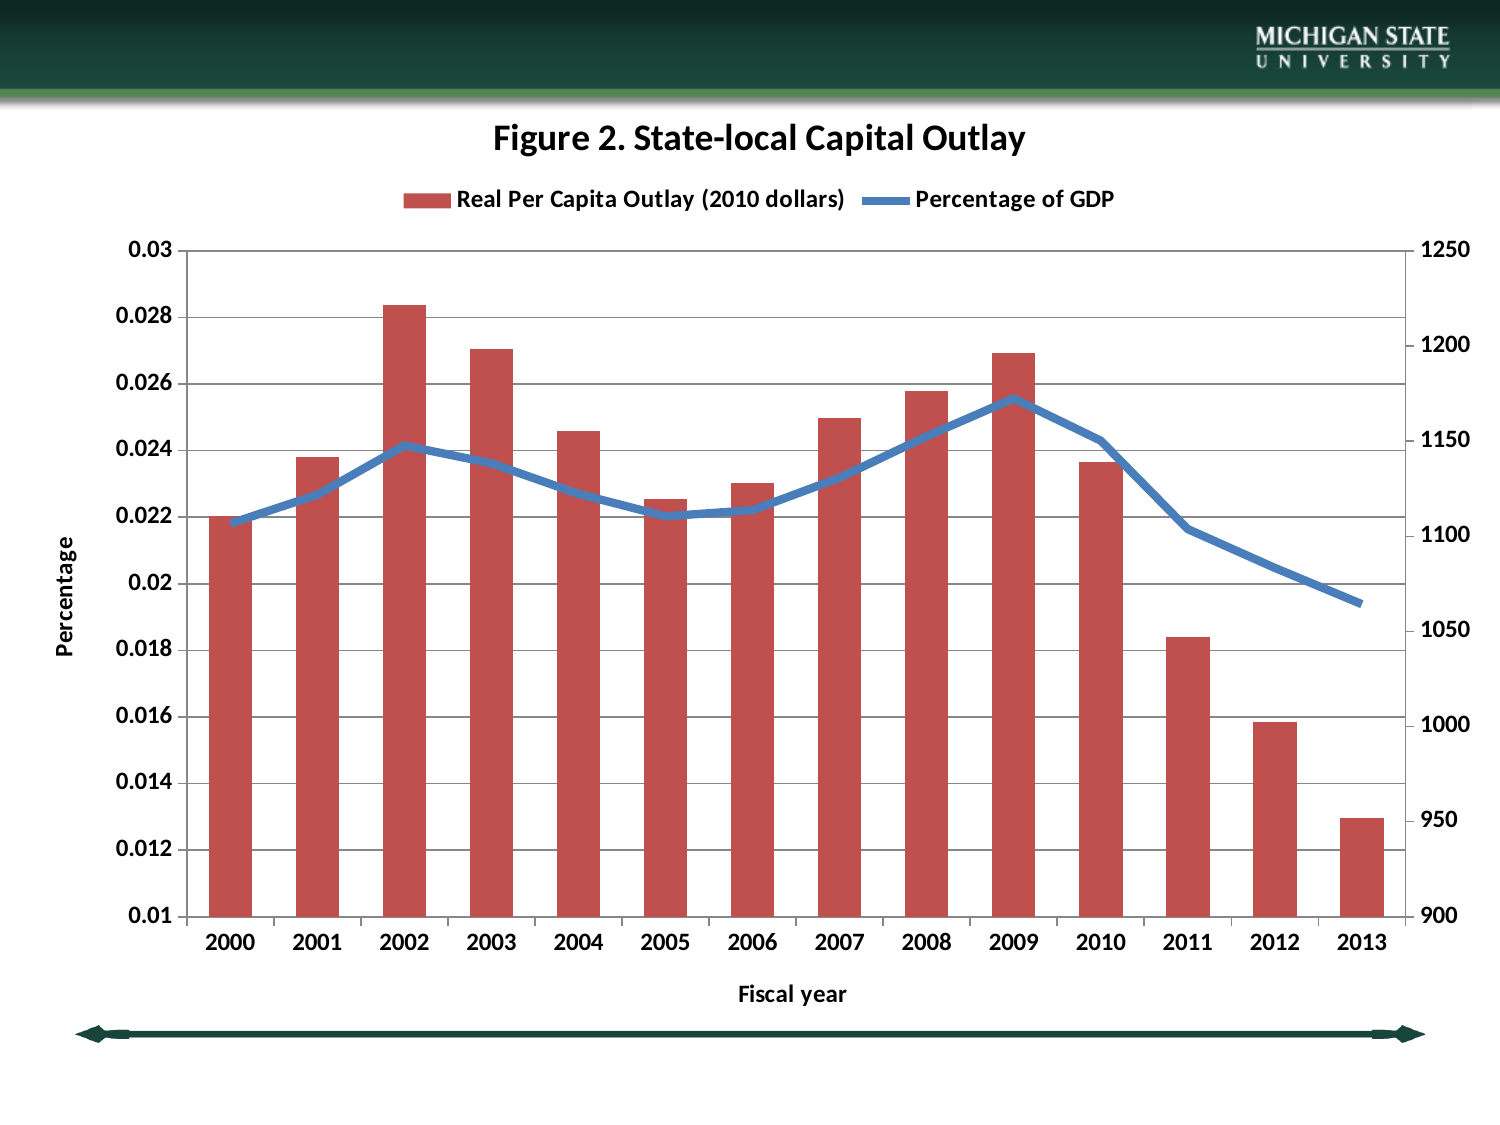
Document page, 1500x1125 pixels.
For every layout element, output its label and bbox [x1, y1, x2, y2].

chart [19, 84, 1500, 1041]
picture [0, 0, 1500, 110]
